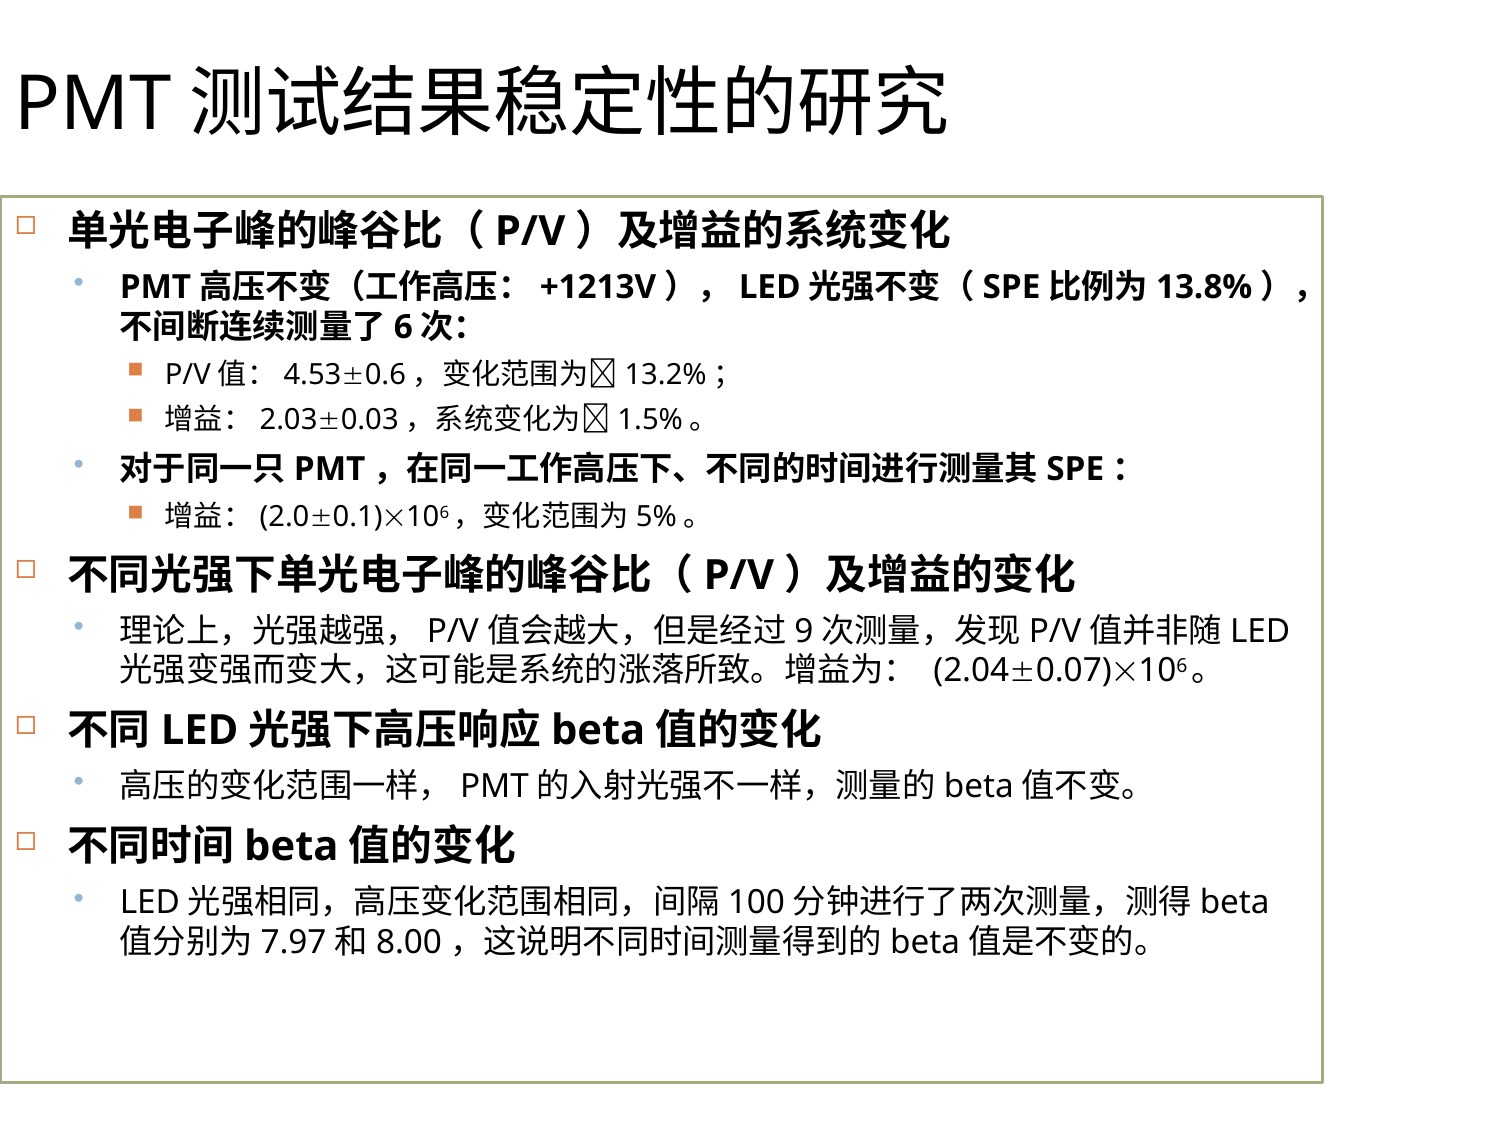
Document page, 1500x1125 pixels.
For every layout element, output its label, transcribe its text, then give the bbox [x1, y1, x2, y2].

title PMT测试结果稳定性的研究 [0, 45, 1325, 153]
list 单光电子峰的峰谷比（P/V）及增益的系统变化 PMT高压不变（工作高压：+1213V），LED光强不变（SPE比例为13.8%），不间断连续测量了6次： P/V值：4.530.6，变化范围为13.2%； 增益：2.030.03，系统变化为1.5%。 对于同一只PMT，在同一工作高压下、不同的时间进行测量其SPE： 增益：(2.00.1)106，变化范围为5%。 不同光强下单光电子峰的峰谷比（P/V）及增益的变化 理论上，光强越强，P/V值会越大，但是经过9次测量，发现P/V值并非随LED光强变强而变大，这可能是系统的涨落所致。增益为： (2.040.07)106。 不同LED光强下高压响应beta值的变化 高压的变化范围一样，PMT的入射光强不一样，测量的beta值不变。 不同时间beta值的变化 LED光强相同，高压变化范围相同，间隔100分钟进行了两次测量，测得beta值分别为7.97和8.00，这说明不同时间测量得到的beta值是不变的。 [0, 195, 1324, 1084]
